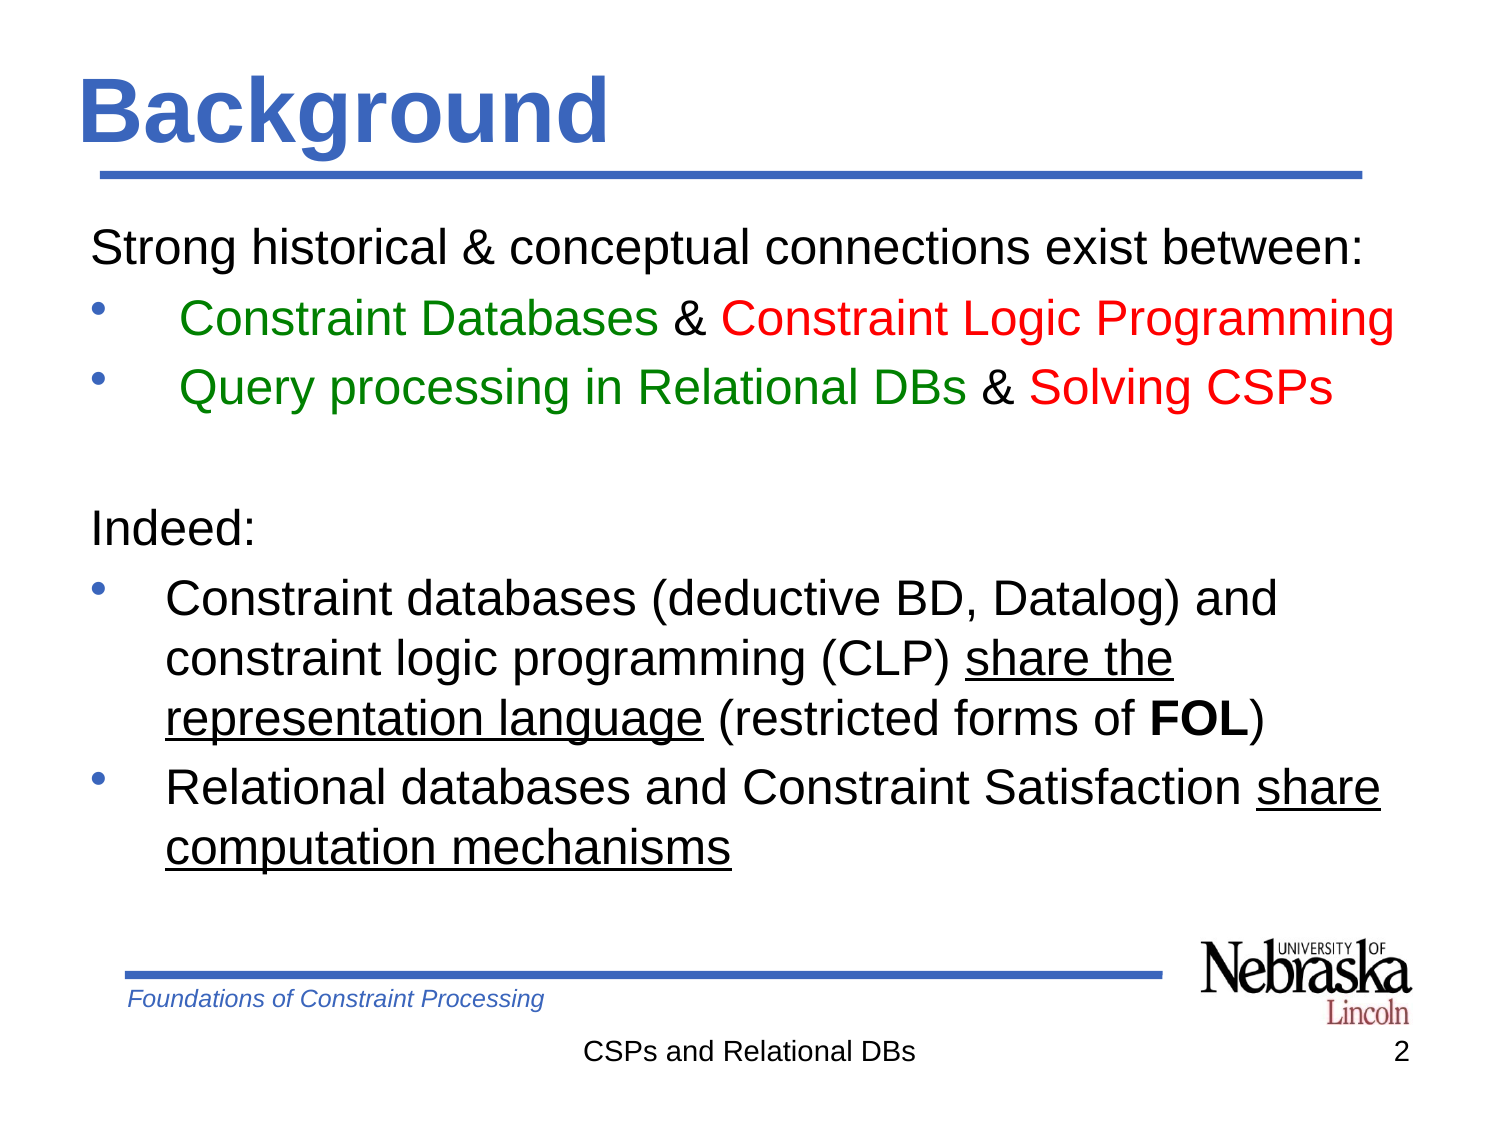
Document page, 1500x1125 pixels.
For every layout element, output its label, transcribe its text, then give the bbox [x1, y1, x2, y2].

slide_number 2 [1074, 1024, 1426, 1103]
title Background [62, 50, 1413, 163]
list Strong historical & conceptual connections exist between: Constraint Databases & Constraint Logic Programming Query processing in Relational DBs & Solving CSPs Indeed: Constraint databases (deductive BD, Datalog) and constraint logic programming (CLP) share the representation language (restricted forms of FOL) Relational databases and Constraint Satisfaction share computation mechanisms [75, 207, 1425, 950]
picture [1200, 950, 1413, 1024]
footer CSPs and Relational DBs [512, 1024, 988, 1103]
